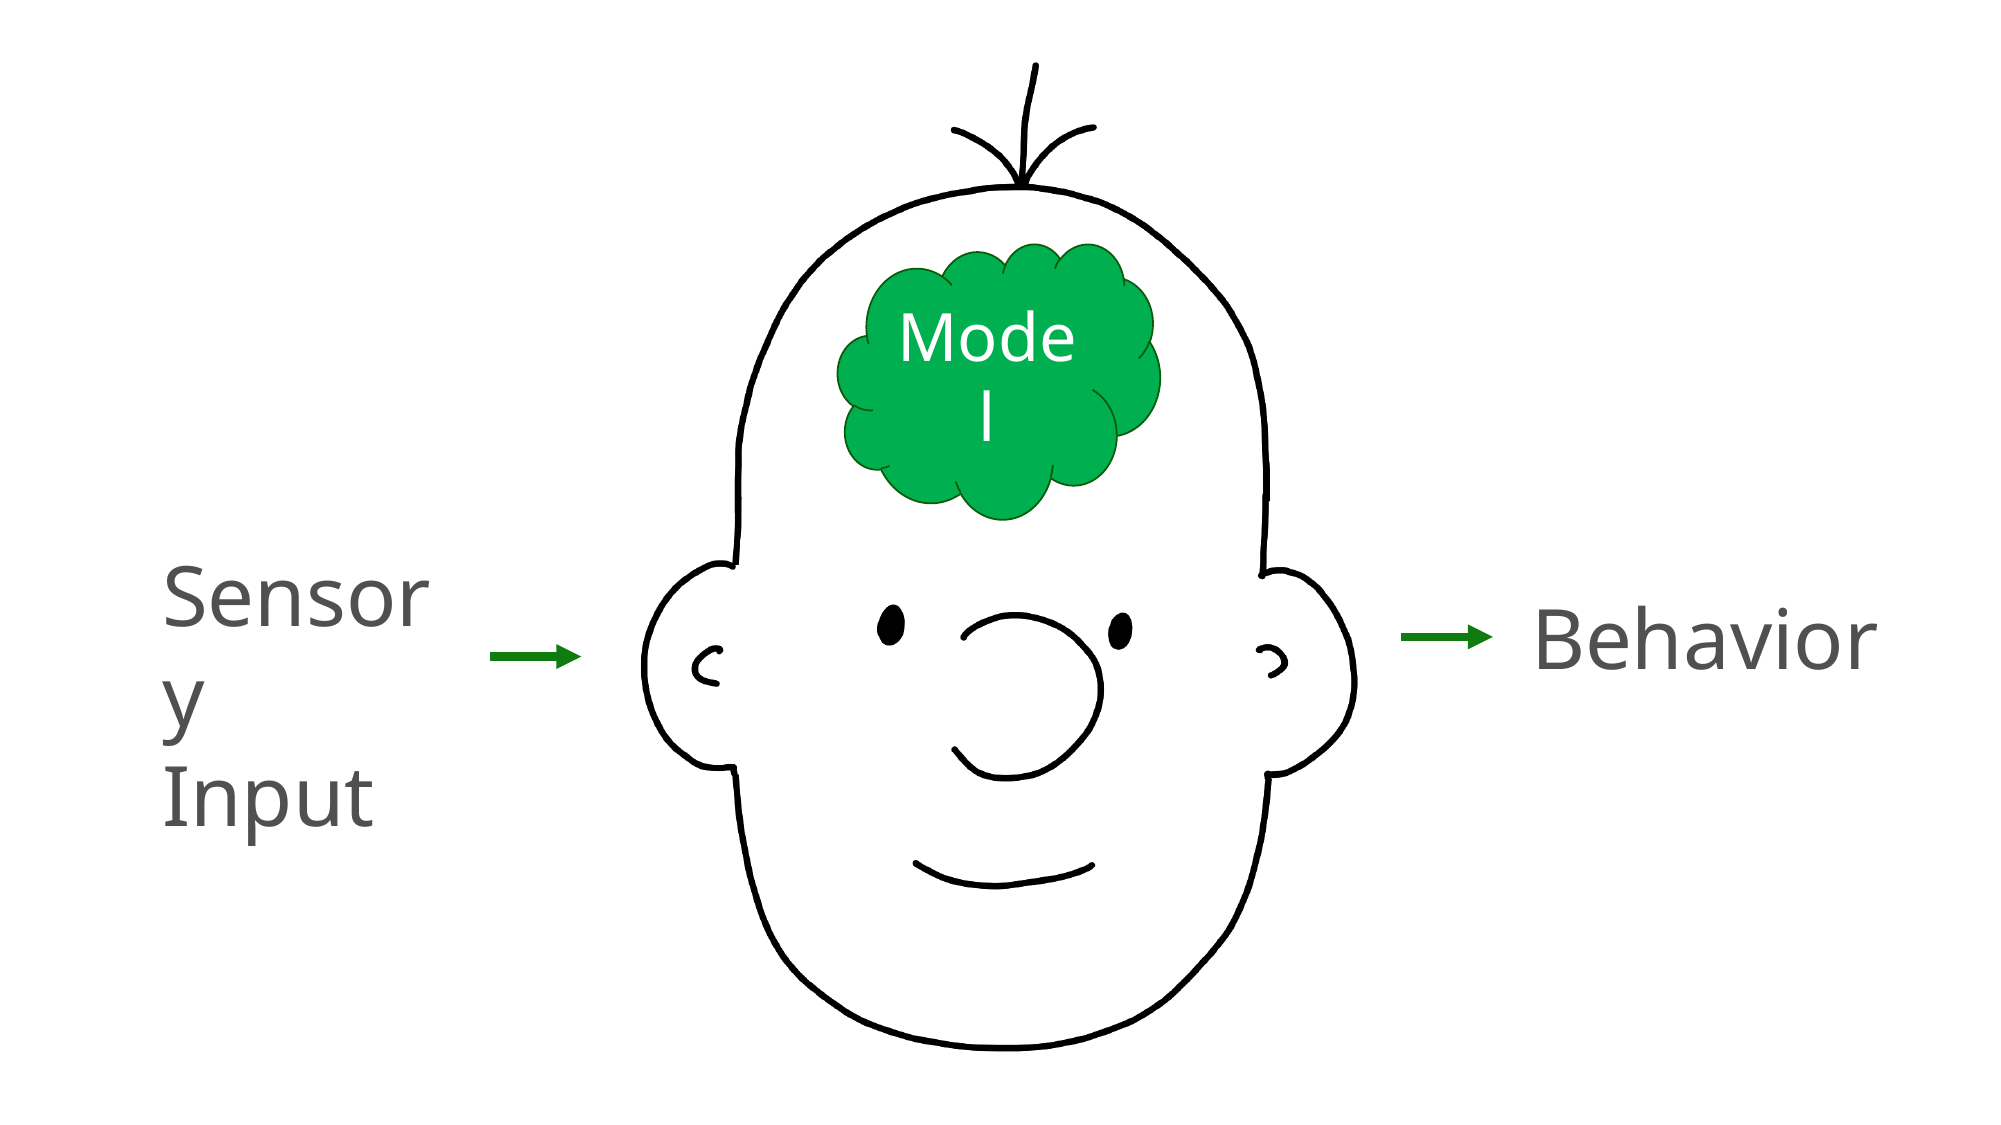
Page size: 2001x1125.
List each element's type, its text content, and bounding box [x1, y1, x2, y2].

text_box Sensory Input [147, 535, 482, 851]
picture [619, 45, 1379, 1071]
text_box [1401, 578, 1969, 698]
